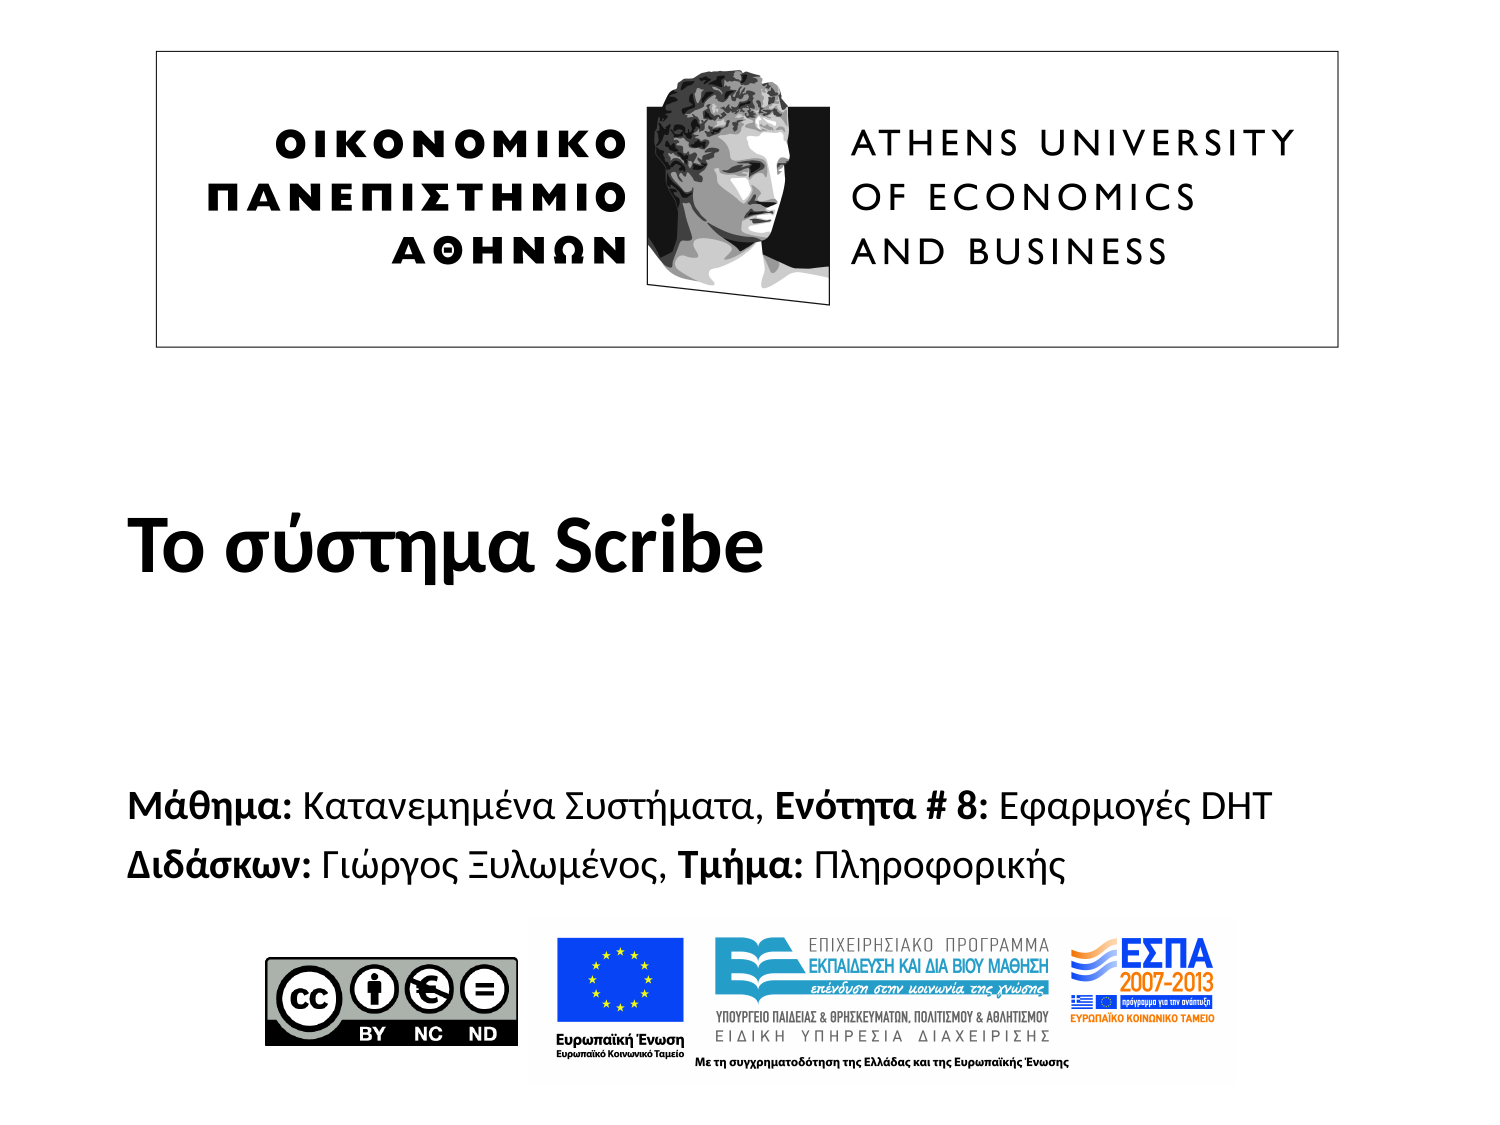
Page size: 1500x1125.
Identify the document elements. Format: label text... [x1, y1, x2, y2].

picture [147, 42, 1347, 356]
list Μάθημα: Κατανεμημένα Συστήματα, Ενότητα # 8: Εφαρμογές DHT Διδάσκων: Γιώργος Ξυλωμένος, Τμήμα: Πληροφορικής [112, 706, 1388, 953]
picture [528, 916, 1237, 1086]
title Το σύστημα Scribe [112, 481, 1388, 706]
picture [265, 957, 518, 1046]
